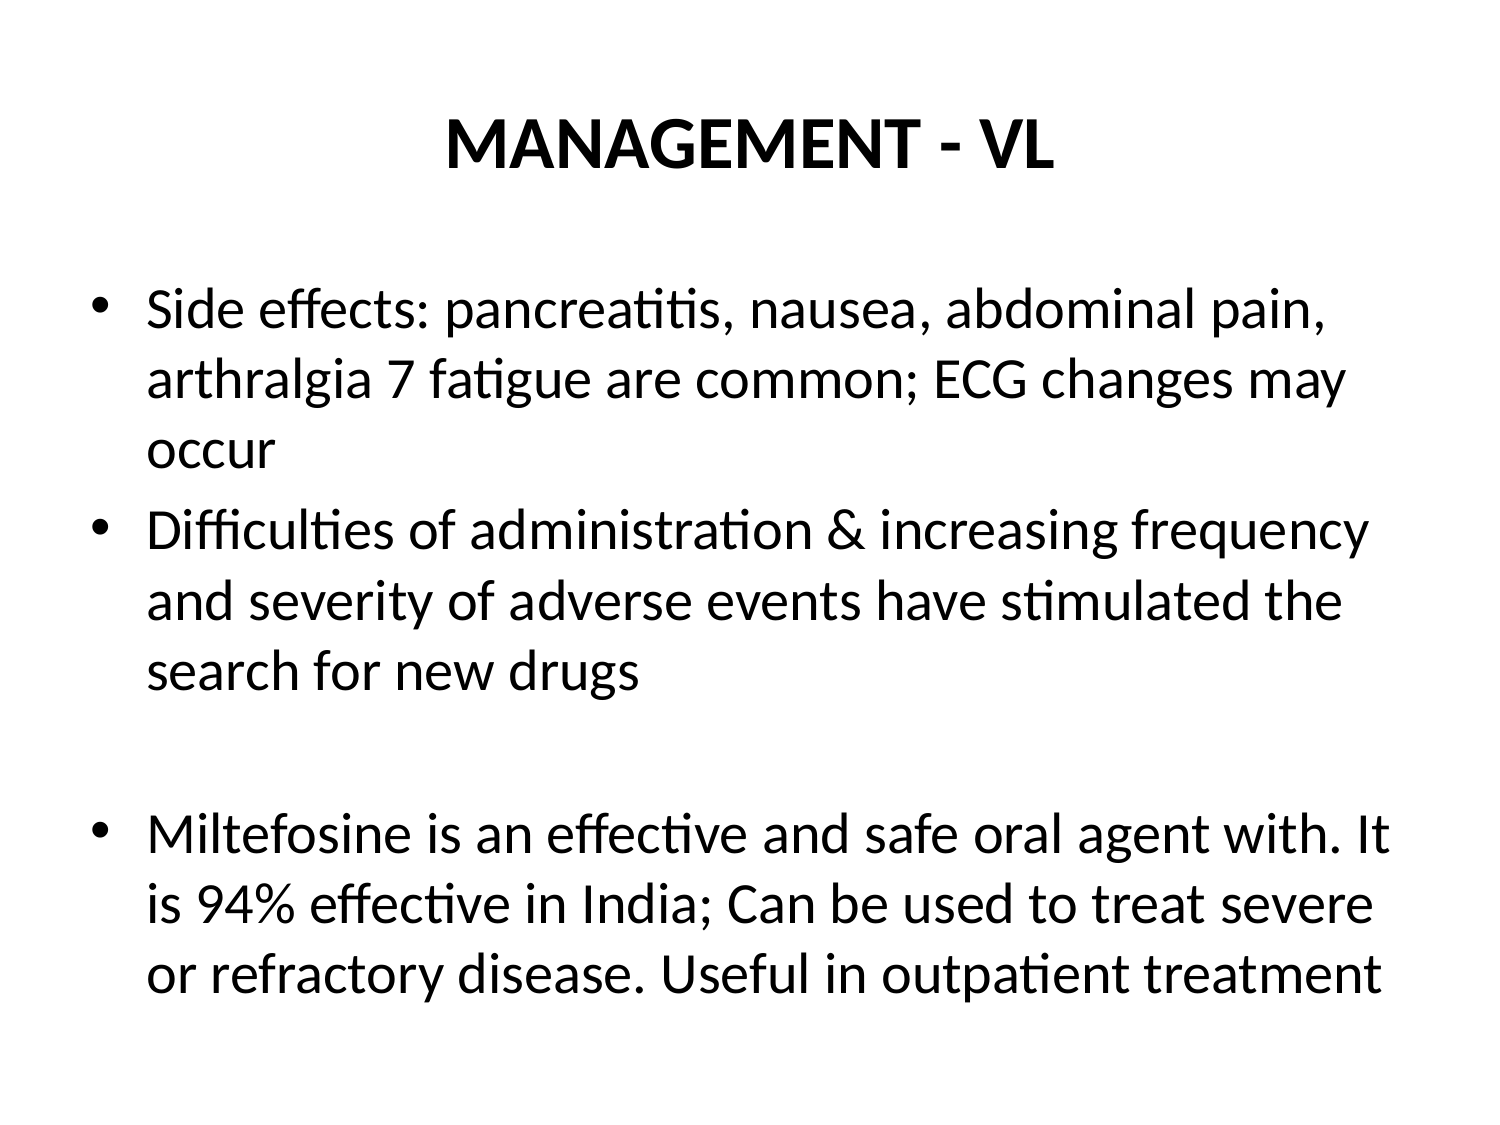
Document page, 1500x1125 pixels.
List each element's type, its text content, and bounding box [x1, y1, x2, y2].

title MANAGEMENT - VL [75, 45, 1425, 233]
list Side effects: pancreatitis, nausea, abdominal pain, arthralgia 7 fatigue are common; ECG changes may occur Difficulties of administration & increasing frequency and severity of adverse events have stimulated the search for new drugs Miltefosine is an effective and safe oral agent with. It is 94% effective in India; Can be used to treat severe or refractory disease. Useful in outpatient treatment [75, 262, 1425, 1005]
